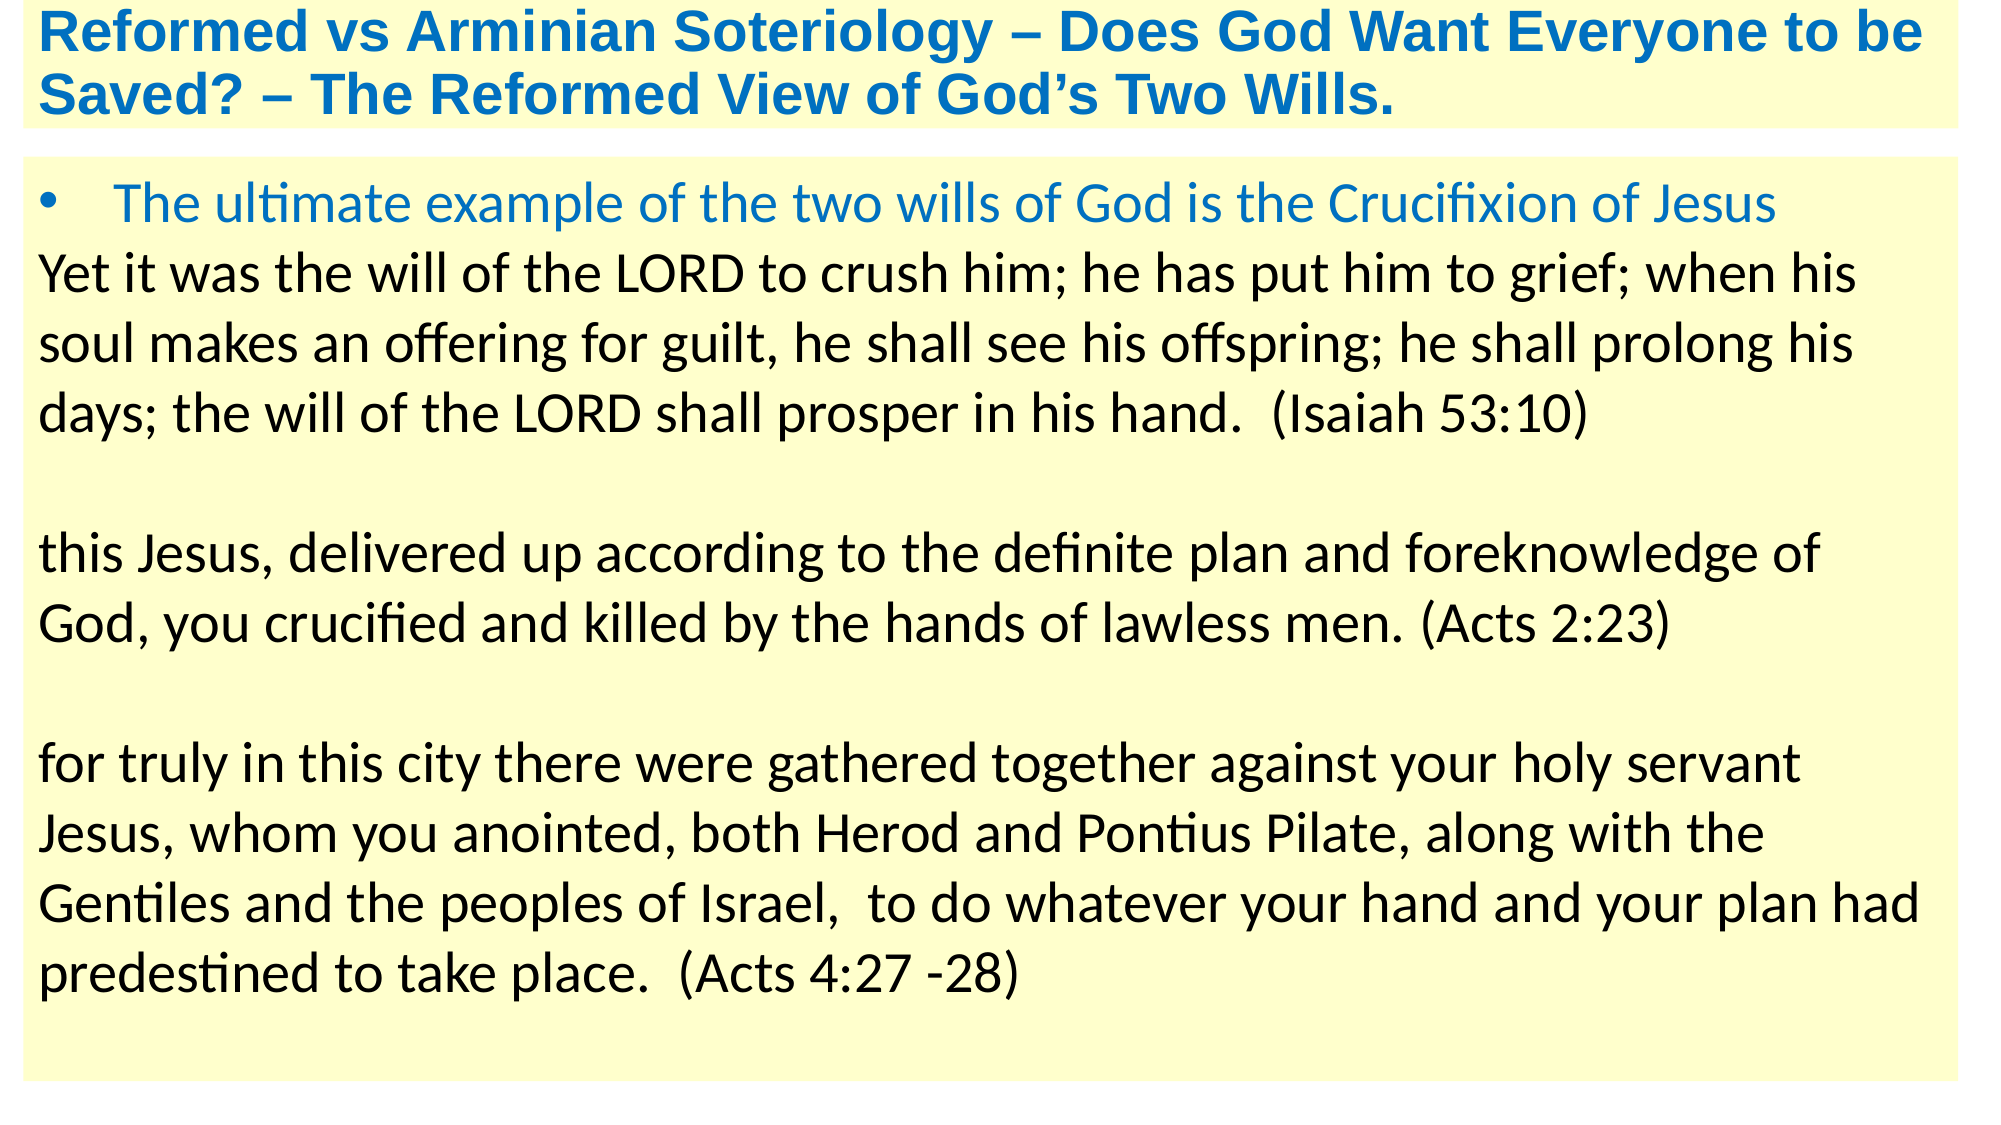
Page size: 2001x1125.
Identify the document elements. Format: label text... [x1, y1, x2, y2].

title Reformed vs Arminian Soteriology – Does God Want Everyone to be Saved? – The Reformed View of God’s Two Wills. [23, 0, 1959, 129]
text_box The ultimate example of the two wills of God is the Crucifixion of Jesus Yet it was the will of the LORD to crush him; he has put him to grief; when his soul makes an offering for guilt, he shall see his offspring; he shall prolong his days; the will of the LORD shall prosper in his hand. (Isaiah 53:10) this Jesus, delivered up according to the definite plan and foreknowledge of God, you crucified and killed by the hands of lawless men. (Acts 2:23) for truly in this city there were gathered together against your holy servant Jesus, whom you anointed, both Herod and Pontius Pilate, along with the Gentiles and the peoples of Israel, to do whatever your hand and your plan had predestined to take place. (Acts 4:27 -28) [23, 156, 1959, 1082]
